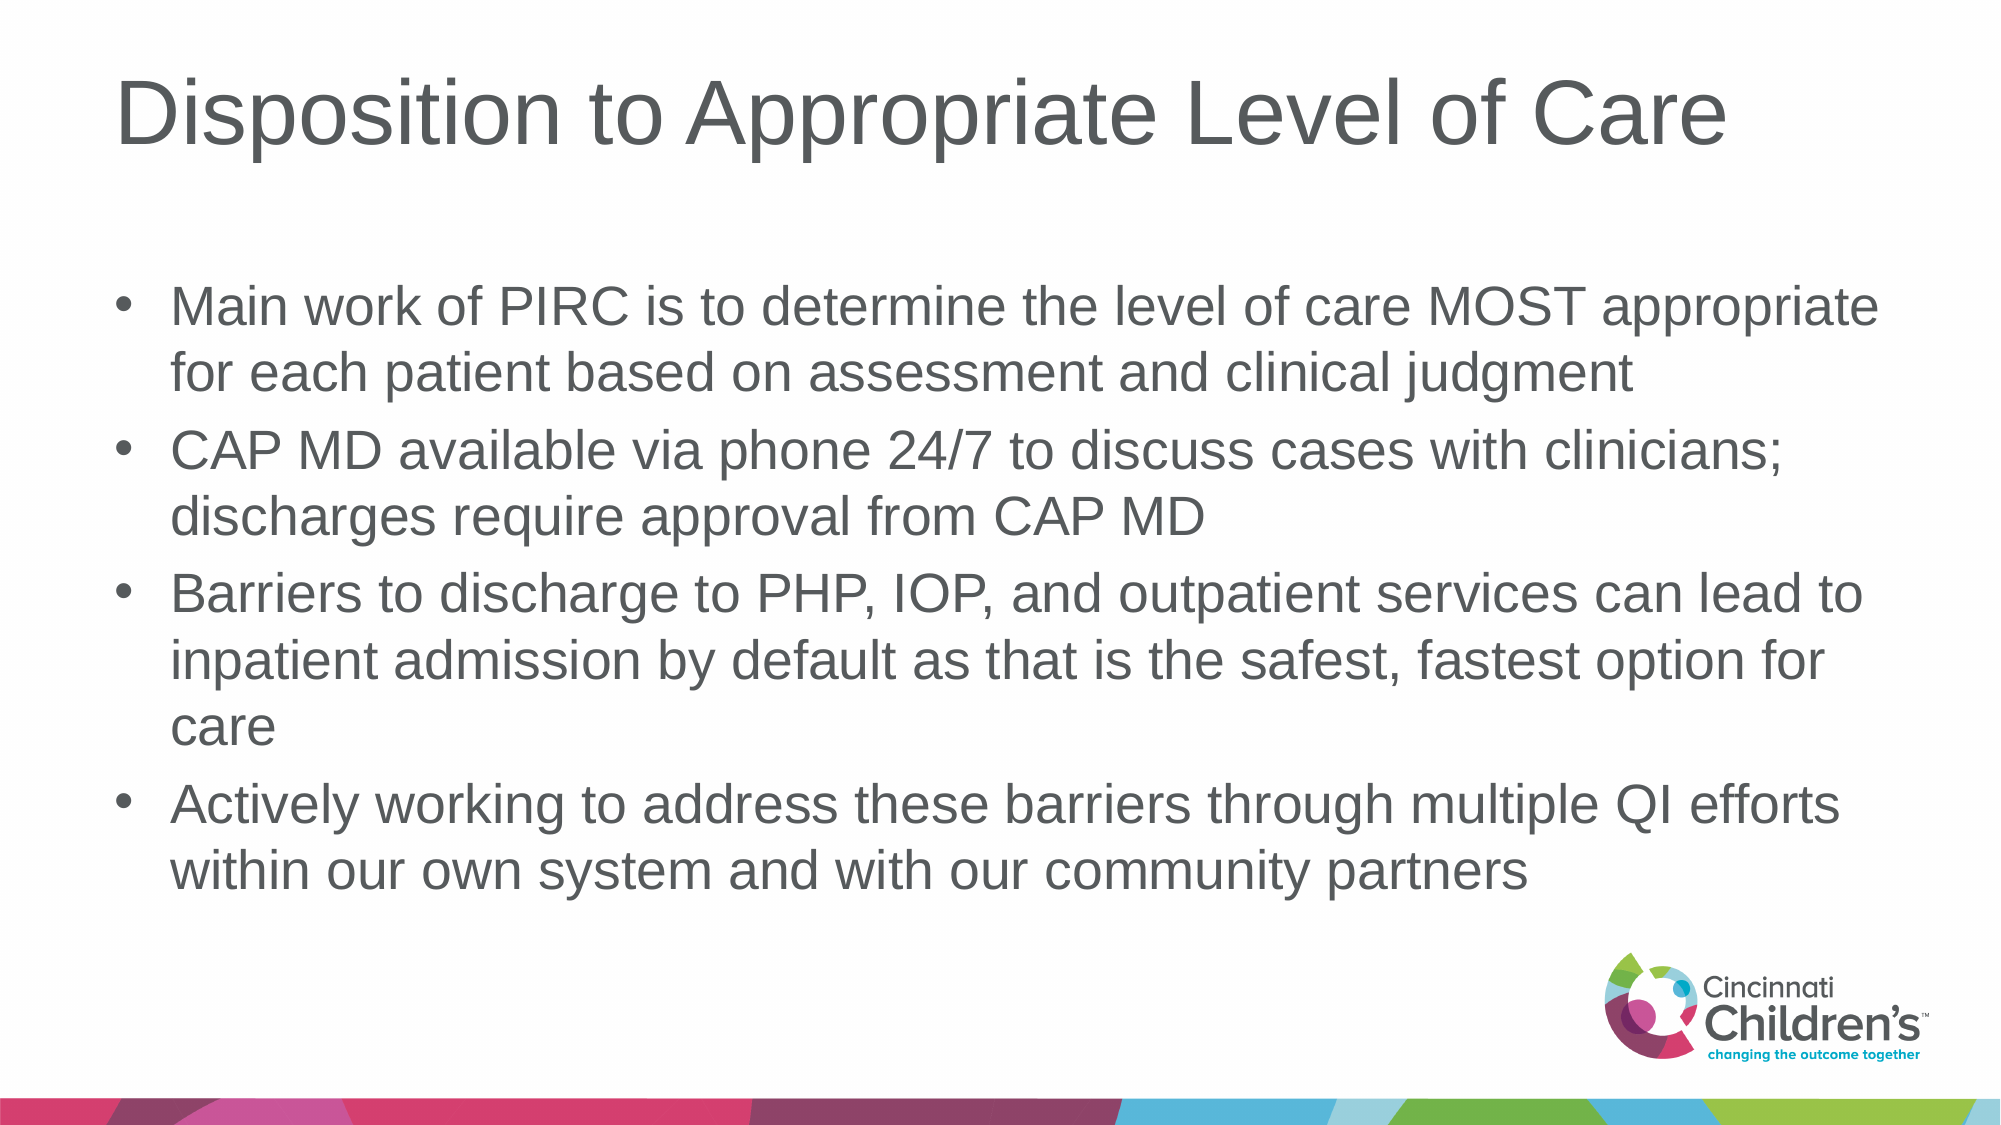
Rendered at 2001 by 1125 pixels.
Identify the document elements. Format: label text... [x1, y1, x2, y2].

title Disposition to Appropriate Level of Care [99, 45, 1900, 233]
list Main work of PIRC is to determine the level of care MOST appropriate for each patient based on assessment and clinical judgment CAP MD available via phone 24/7 to discuss cases with clinicians; discharges require approval from CAP MD Barriers to discharge to PHP, IOP, and outpatient services can lead to inpatient admission by default as that is the safest, fastest option for care Actively working to address these barriers through multiple QI efforts within our own system and with our community partners [99, 262, 1900, 935]
picture [0, 0, 2001, 1125]
